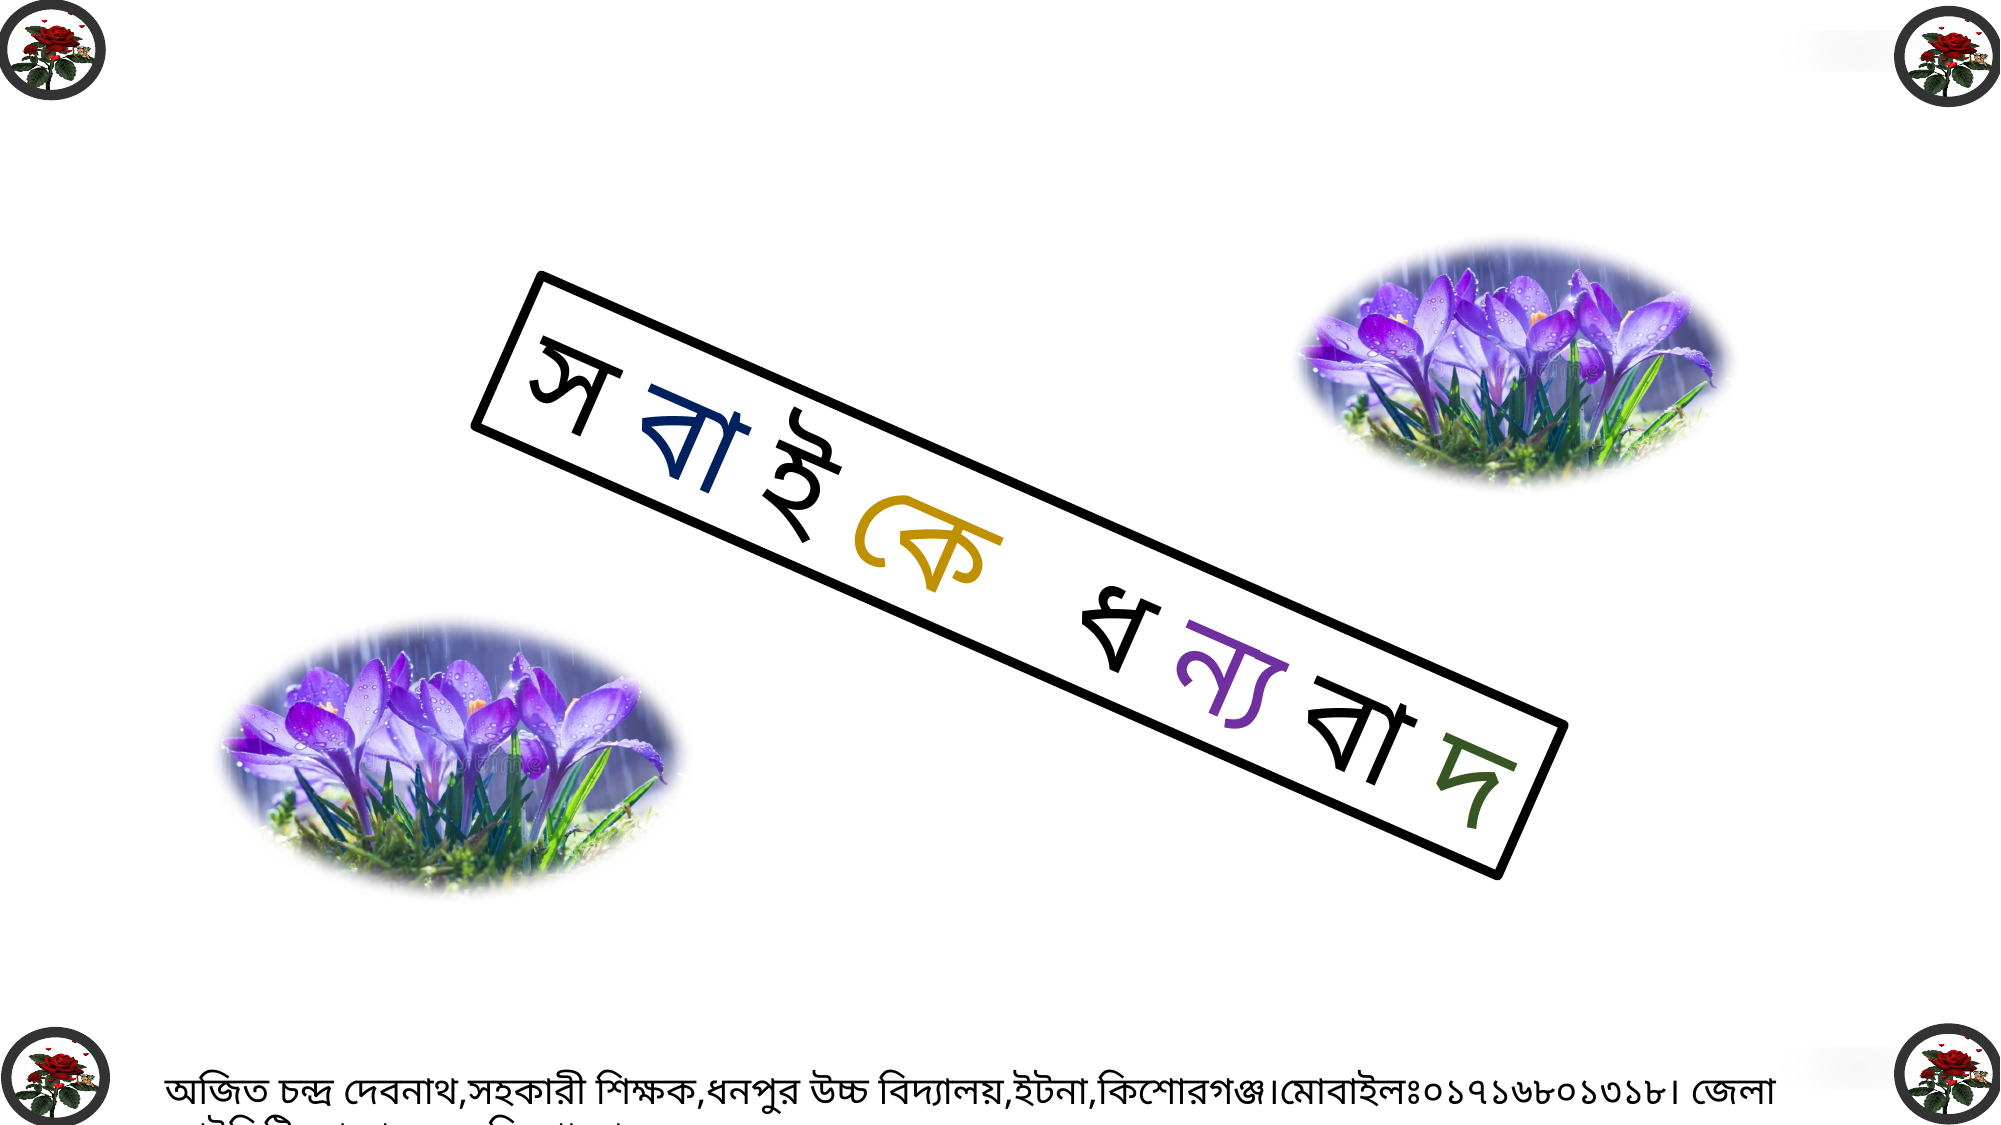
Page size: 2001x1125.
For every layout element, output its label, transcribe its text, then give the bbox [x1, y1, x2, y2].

picture [1899, 1028, 1998, 1120]
picture [206, 609, 697, 905]
picture [2, 4, 101, 96]
picture [6, 1032, 105, 1123]
text_box স বা ই কে ধ ন্য বা দ [474, 275, 1565, 876]
text_box অজিত চন্দ্র দেবনাথ,সহকারী শিক্ষক,ধনপুর উচ্চ বিদ্যালয়,ইটনা,কিশোরগঞ্জ।মোবাইলঃ০১৭১৬৮০১৩১৮। জেলা আইসিটি আম্ব্যাসেডর,কিশোরগঞ্জ। [149, 1059, 1921, 1125]
picture [1899, 11, 1998, 102]
picture [1284, 230, 1745, 497]
